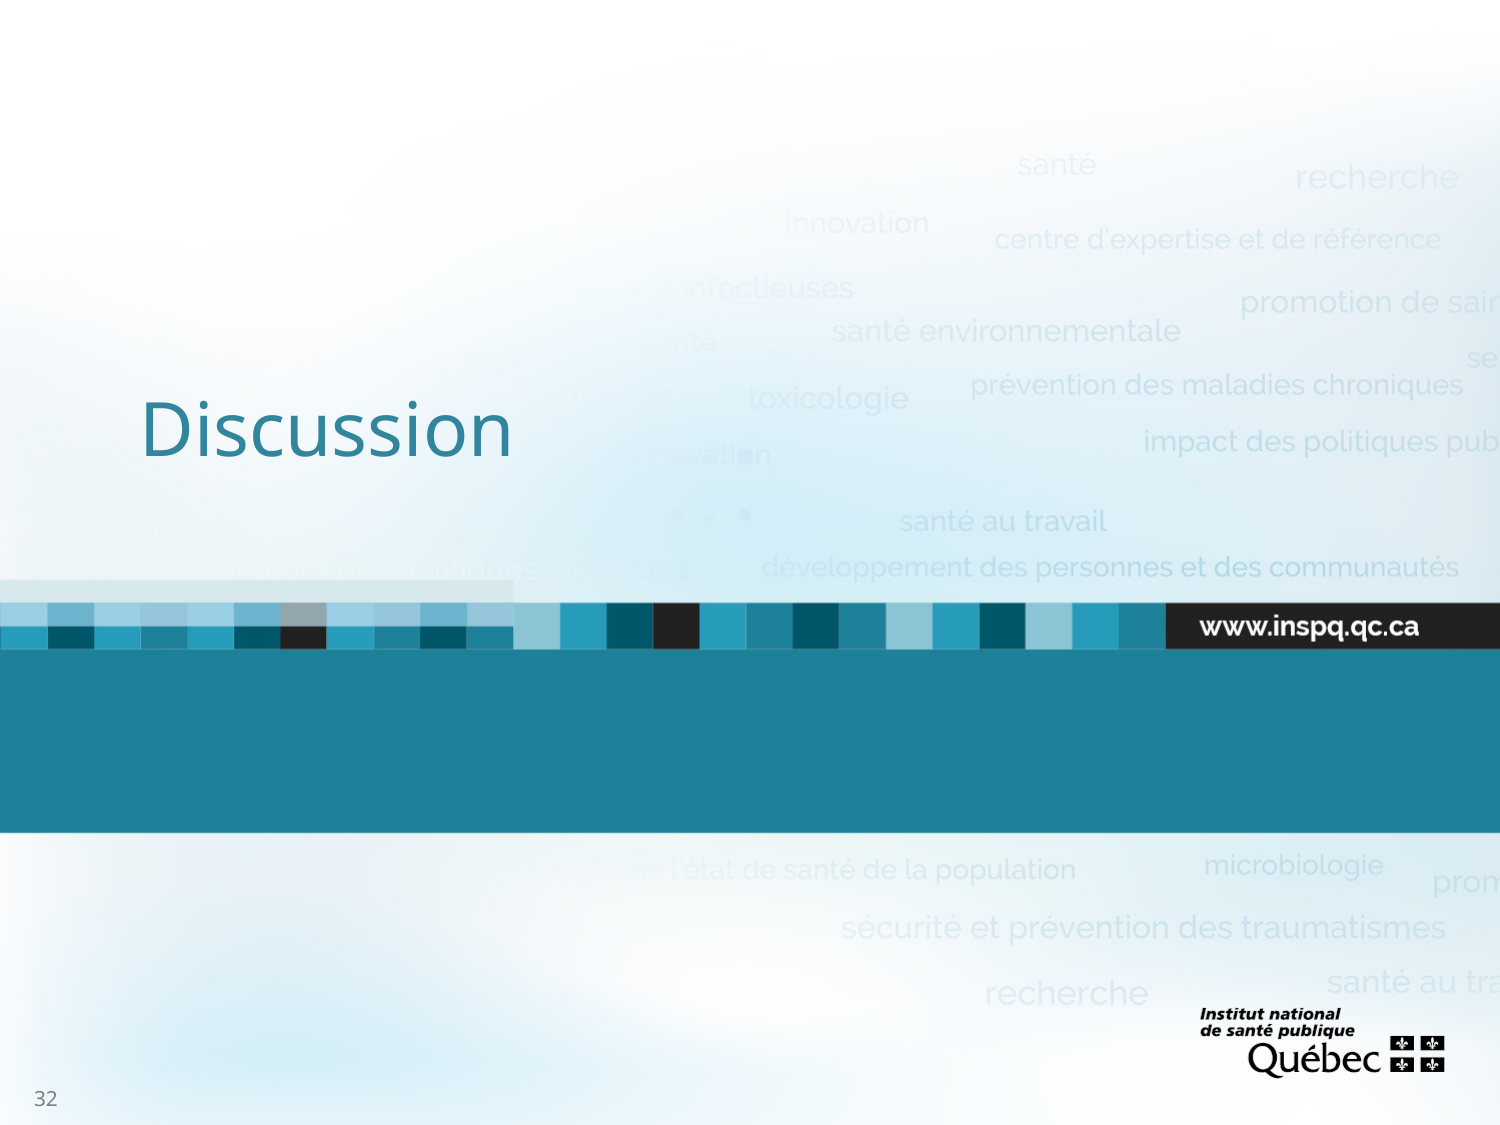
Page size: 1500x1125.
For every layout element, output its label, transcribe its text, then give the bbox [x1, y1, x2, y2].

slide_number 32 [0, 1069, 73, 1125]
picture [0, 0, 1500, 1125]
title Discussion [124, 373, 1400, 597]
